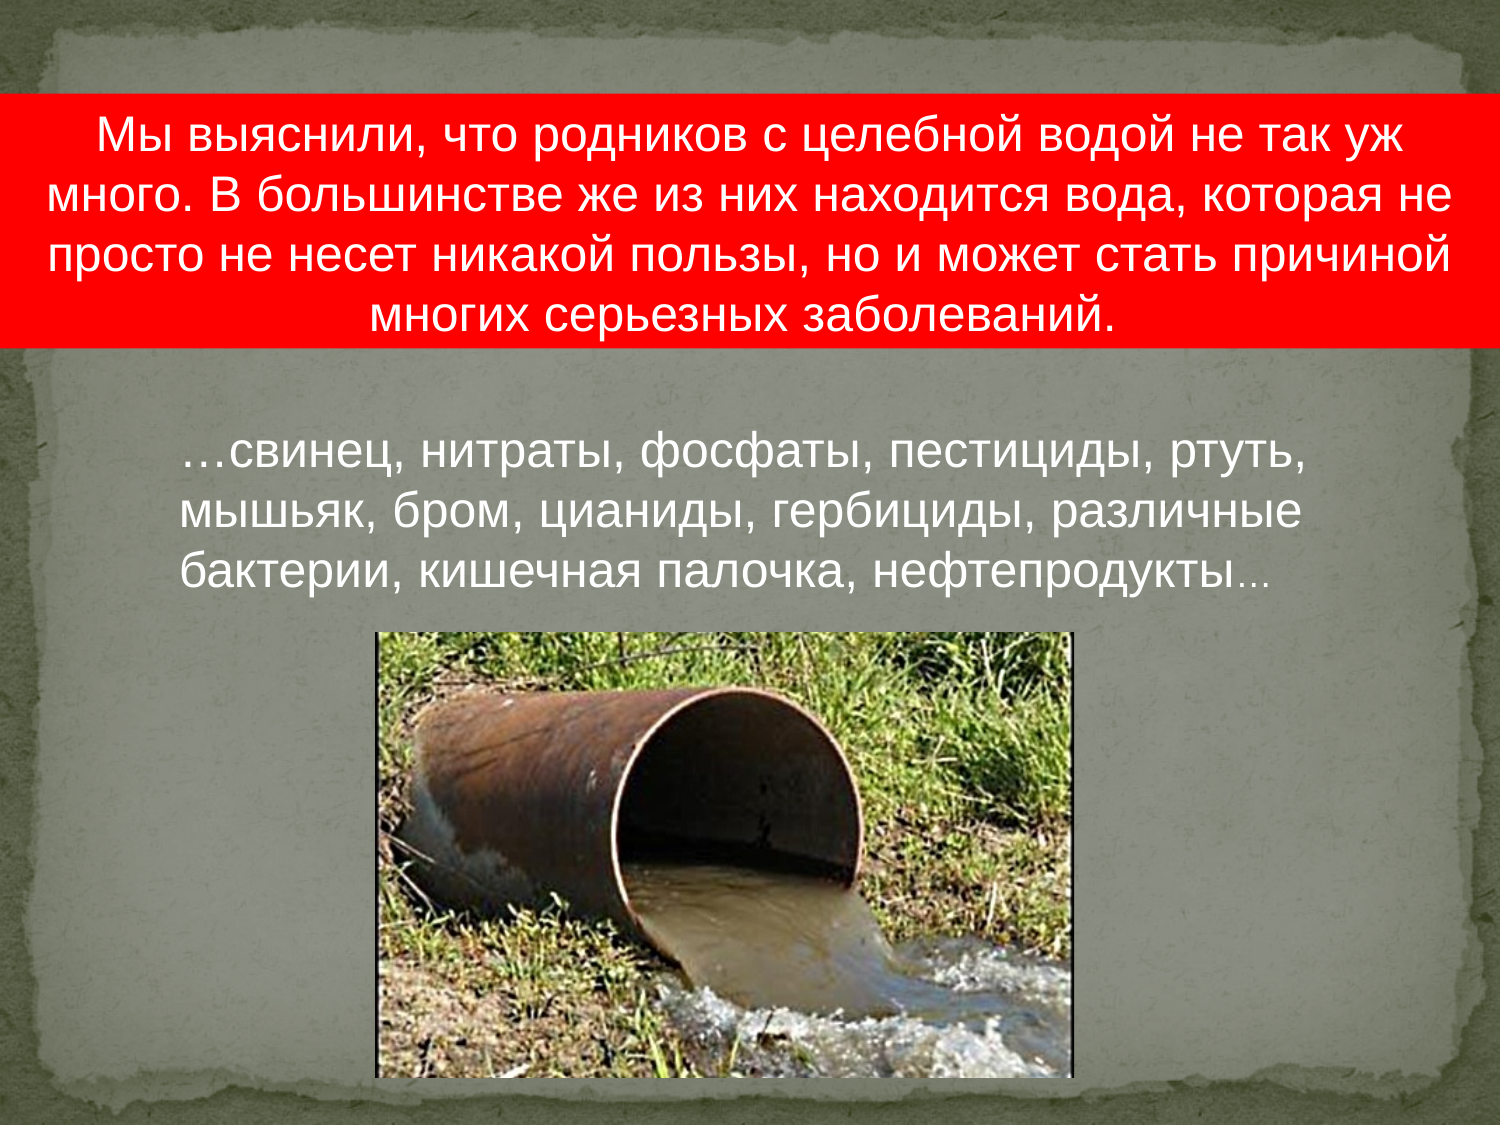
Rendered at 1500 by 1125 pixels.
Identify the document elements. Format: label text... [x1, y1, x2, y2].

text_box Мы выяснили, что родников с целебной водой не так уж много. В большинстве же из них находится вода, которая не просто не несет никакой пользы, но и может стать причиной многих серьезных заболеваний. [0, 93, 1500, 349]
picture [375, 632, 1075, 1078]
text_box …свинец, нитраты, фосфаты, пестициды, ртуть, мышьяк, бром, цианиды, гербициды, различные бактерии, кишечная палочка, нефтепродукты… [163, 410, 1348, 605]
